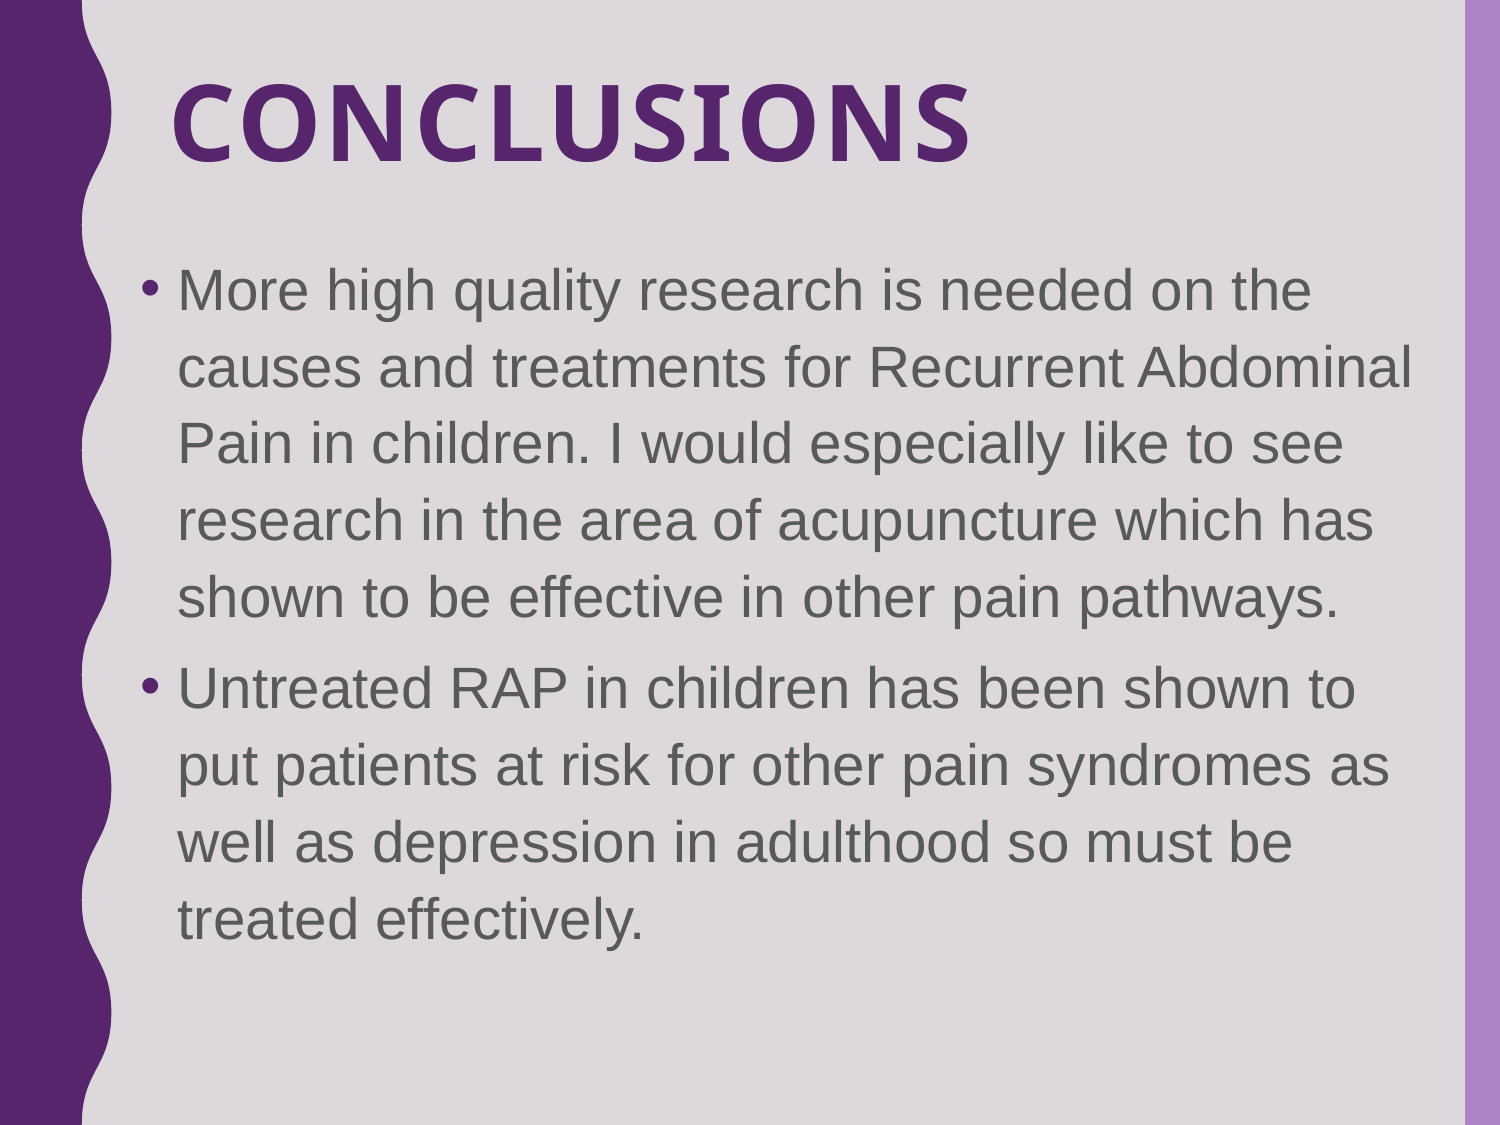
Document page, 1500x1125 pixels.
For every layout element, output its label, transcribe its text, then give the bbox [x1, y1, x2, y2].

list More high quality research is needed on the causes and treatments for Recurrent Abdominal Pain in children. I would especially like to see research in the area of acupuncture which has shown to be effective in other pain pathways. Untreated RAP in children has been shown to put patients at risk for other pain syndromes as well as depression in adulthood so must be treated effectively. [125, 237, 1438, 1100]
title Conclusions [154, 62, 1407, 237]
